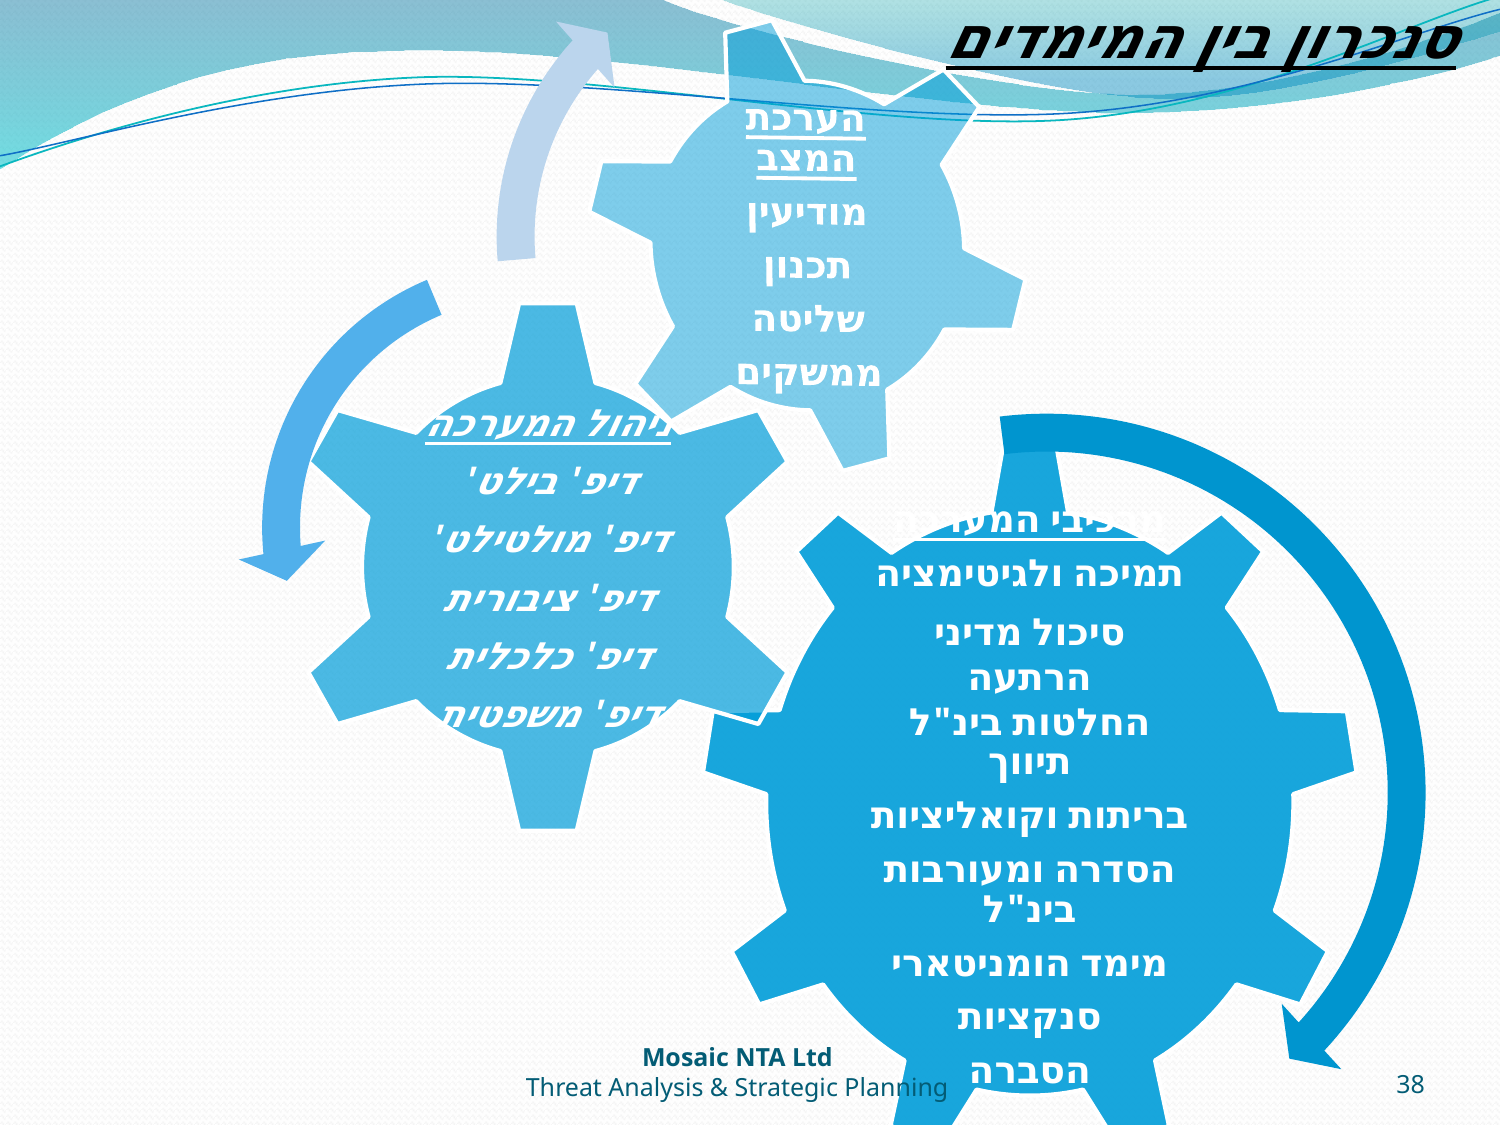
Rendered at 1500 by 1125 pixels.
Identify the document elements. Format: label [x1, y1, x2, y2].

list [0, 0, 1500, 1125]
